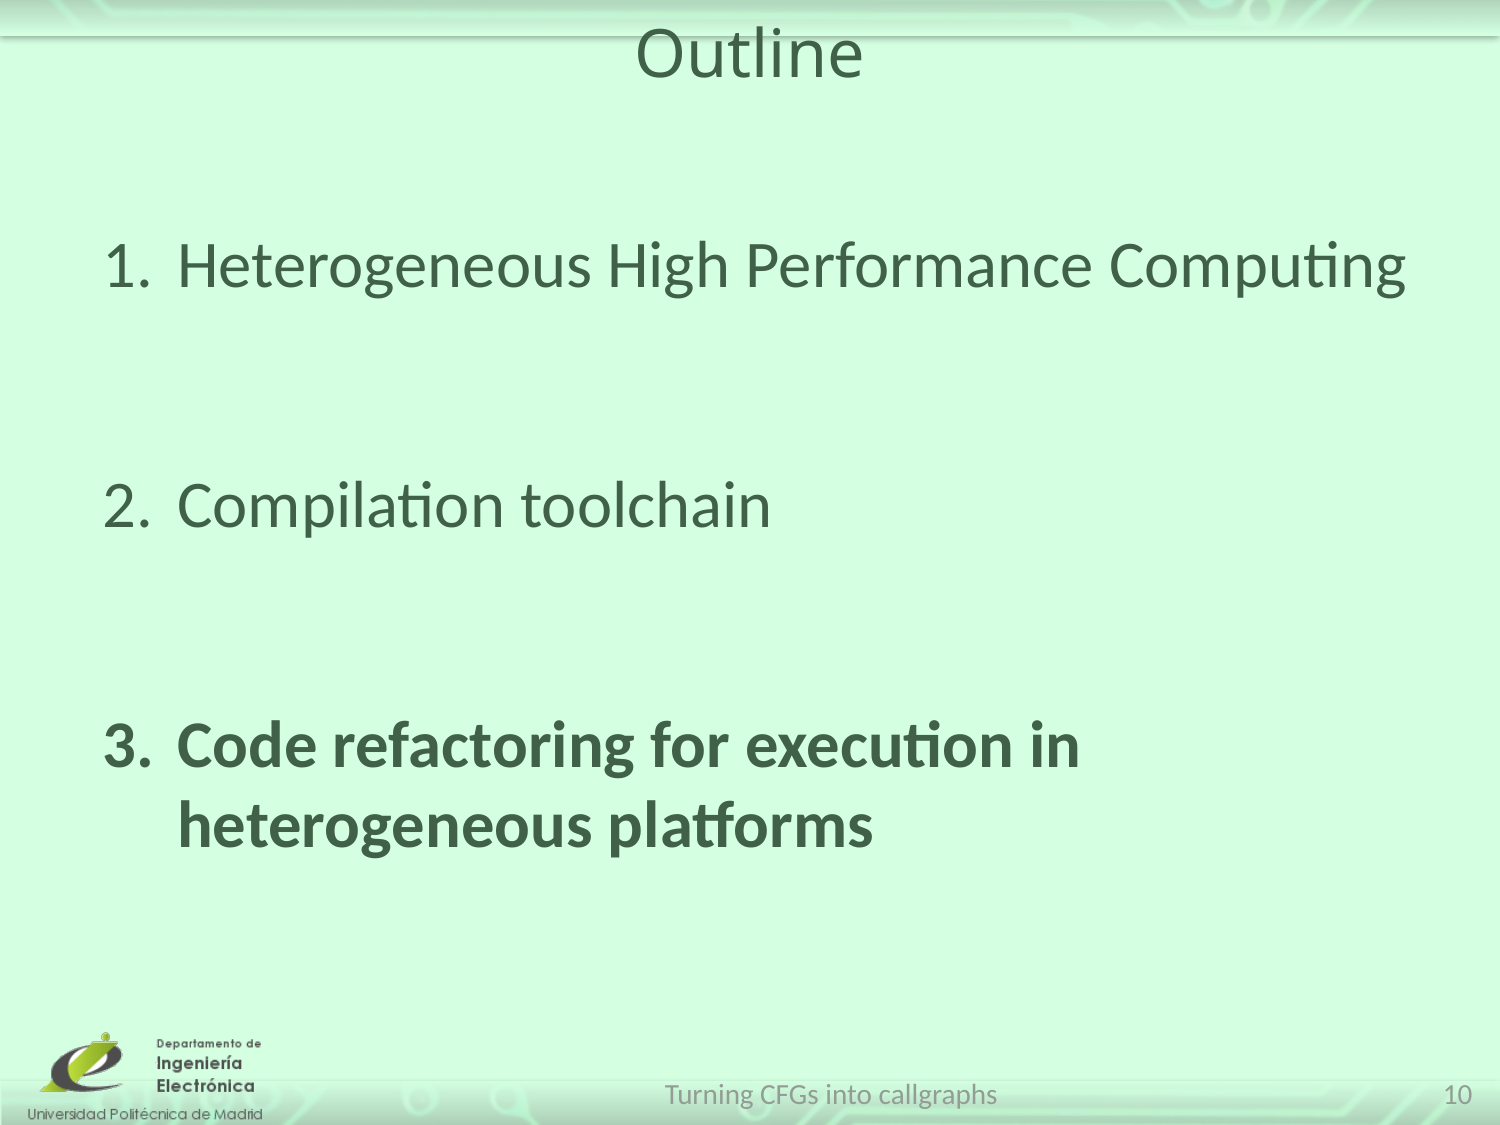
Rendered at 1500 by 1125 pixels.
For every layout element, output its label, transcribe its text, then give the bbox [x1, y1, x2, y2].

text_box Heterogeneous High Performance Computing Compilation toolchain Code refactoring for execution in heterogeneous platforms [87, 213, 1463, 868]
footer Turning CFGs into callgraphs [300, 1062, 1363, 1123]
picture [24, 1028, 263, 1125]
slide_number 10 [1374, 1062, 1488, 1123]
title Outline [24, 24, 1475, 78]
